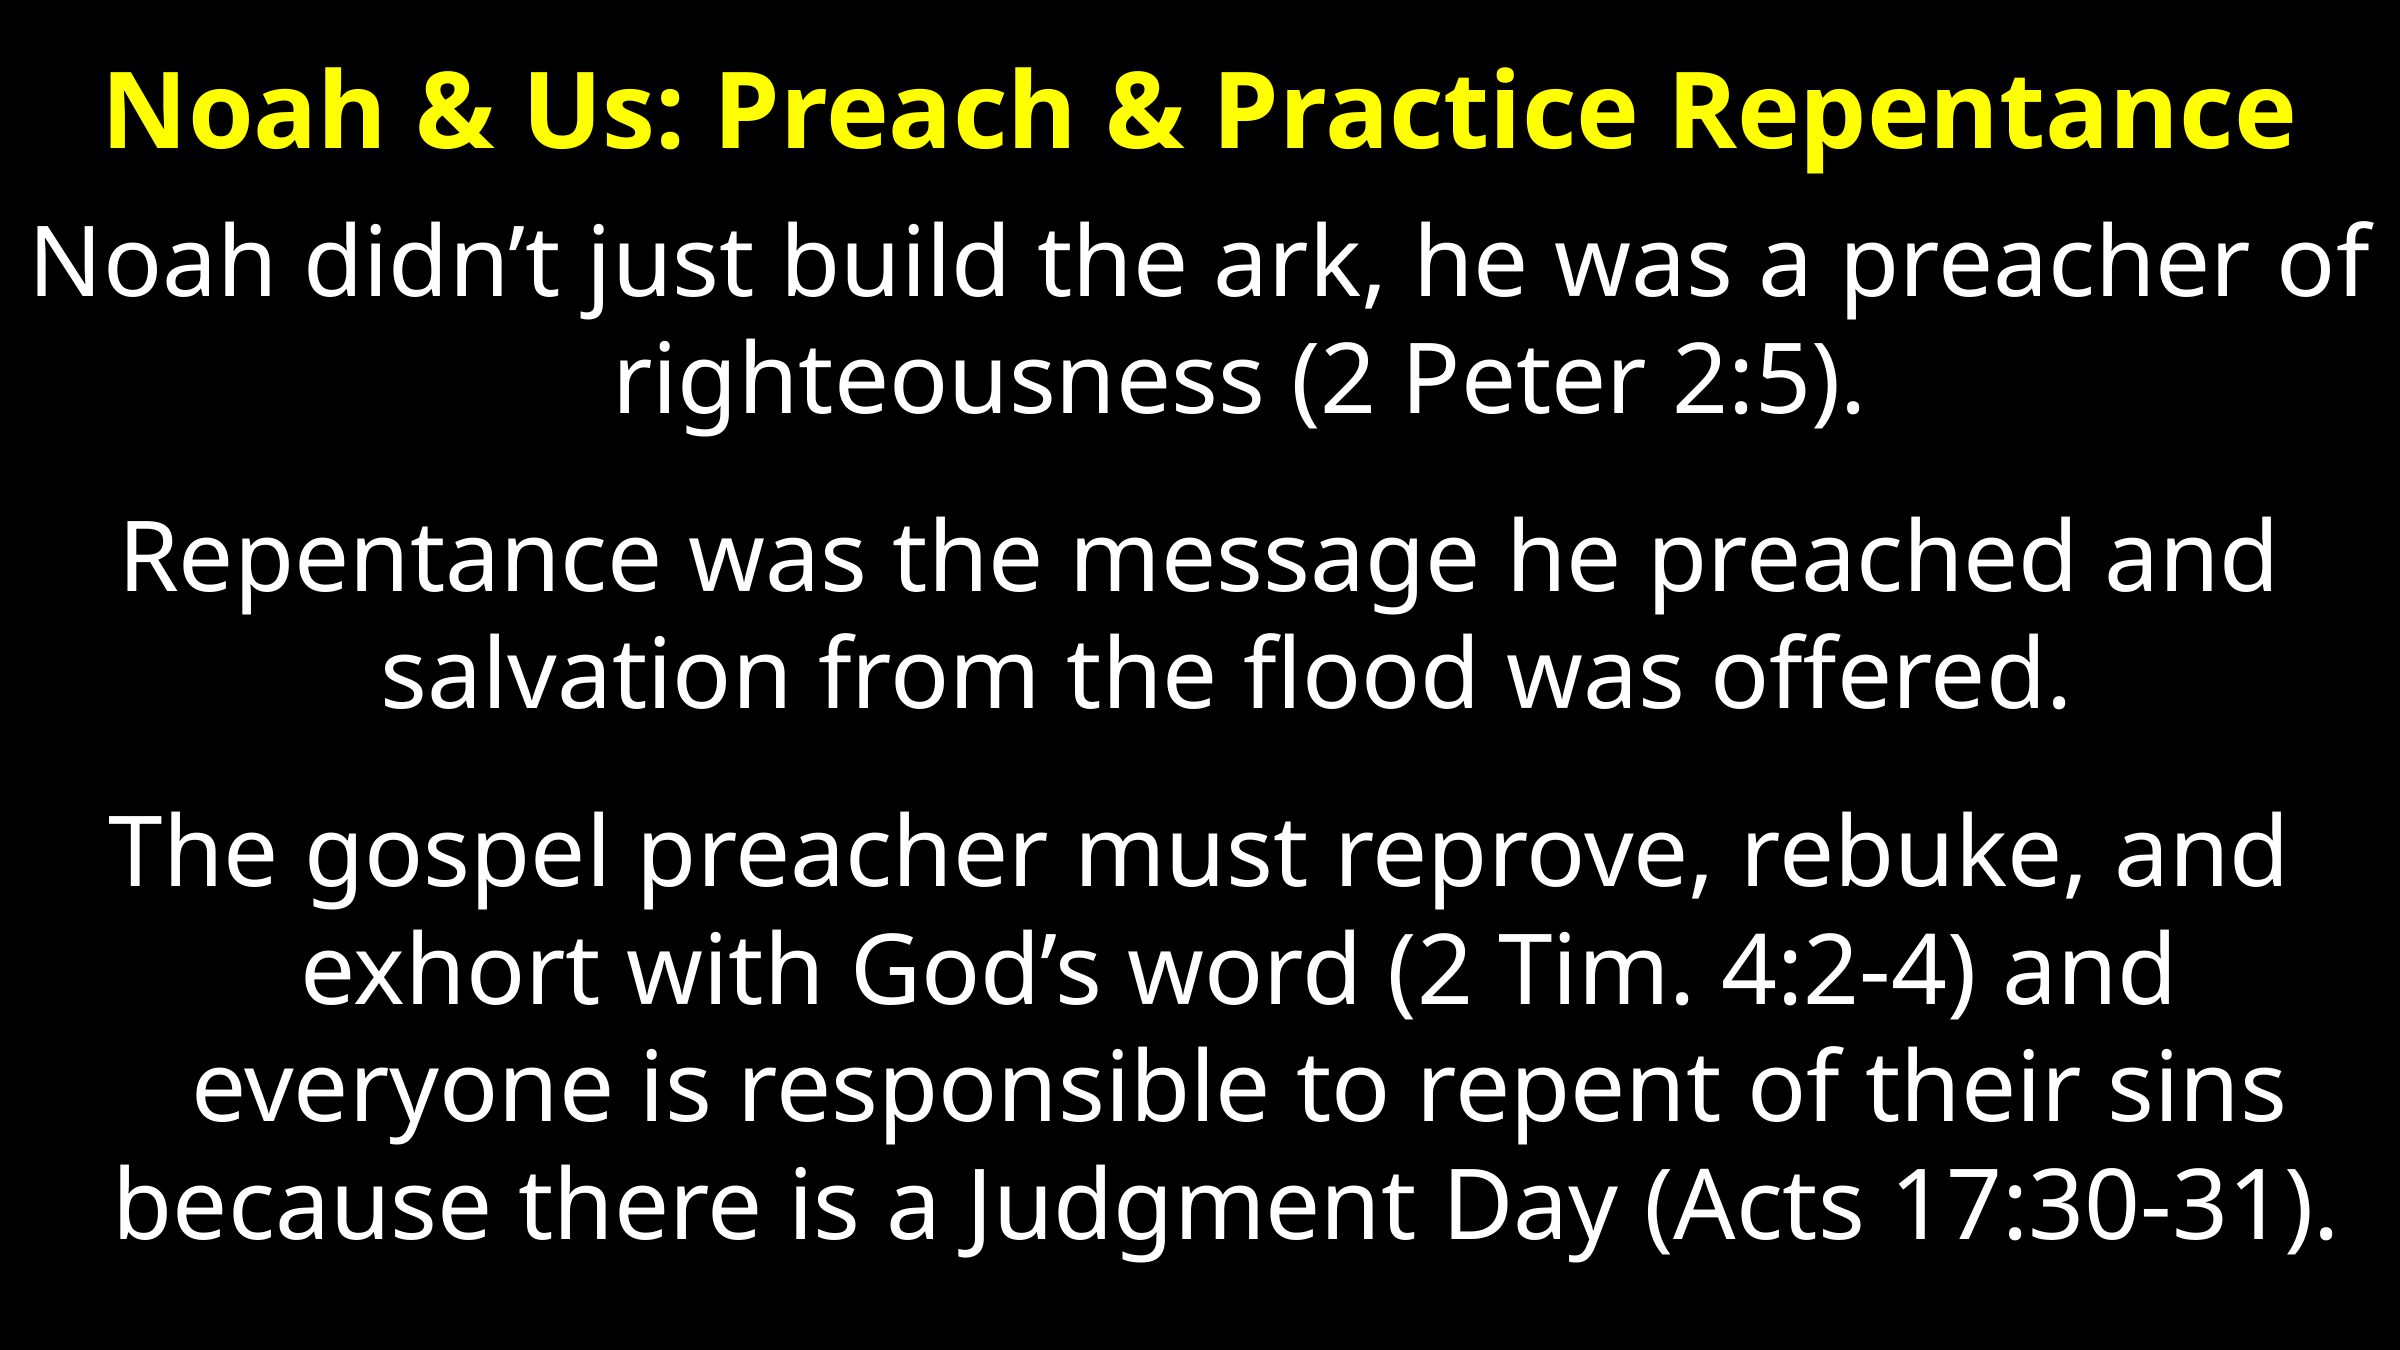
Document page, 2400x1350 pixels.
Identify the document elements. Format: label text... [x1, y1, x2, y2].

title Noah & Us: Preach & Practice Repentance [0, 0, 2400, 187]
list Noah didn’t just build the ark, he was a preacher of righteousness (2 Peter 2:5). Repentance was the message he preached and salvation from the flood was offered. The gospel preacher must reprove, rebuke, and exhort with God’s word (2 Tim. 4:2-4) and everyone is responsible to repent of their sins because there is a Judgment Day (Acts 17:30-31). [0, 187, 2400, 1350]
